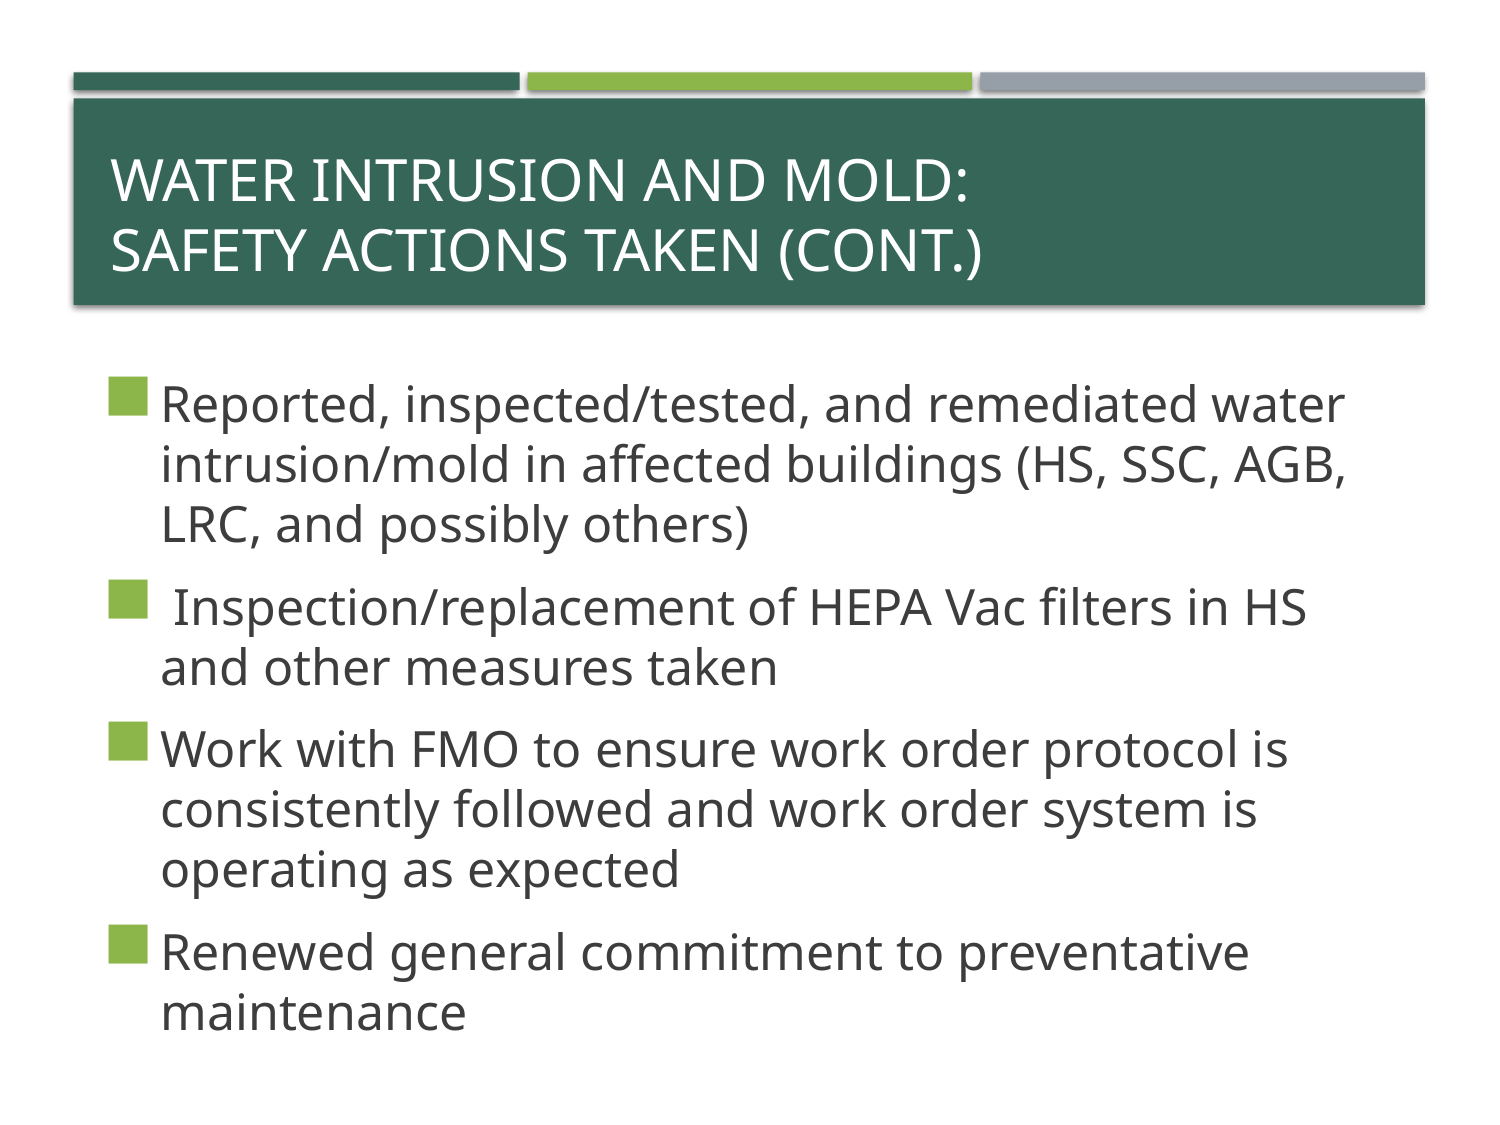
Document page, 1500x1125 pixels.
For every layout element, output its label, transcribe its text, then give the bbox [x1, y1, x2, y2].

list Reported, inspected/tested, and remediated water intrusion/mold in affected buildings (HS, SSC, AGB, LRC, and possibly others) Inspection/replacement of HEPA Vac filters in HS and other measures taken Work with FMO to ensure work order protocol is consistently followed and work order system is operating as expected Renewed general commitment to preventative maintenance [95, 365, 1406, 1088]
title Water intrusion and mold: Safety Actions taken (cont.) [95, 112, 1406, 291]
